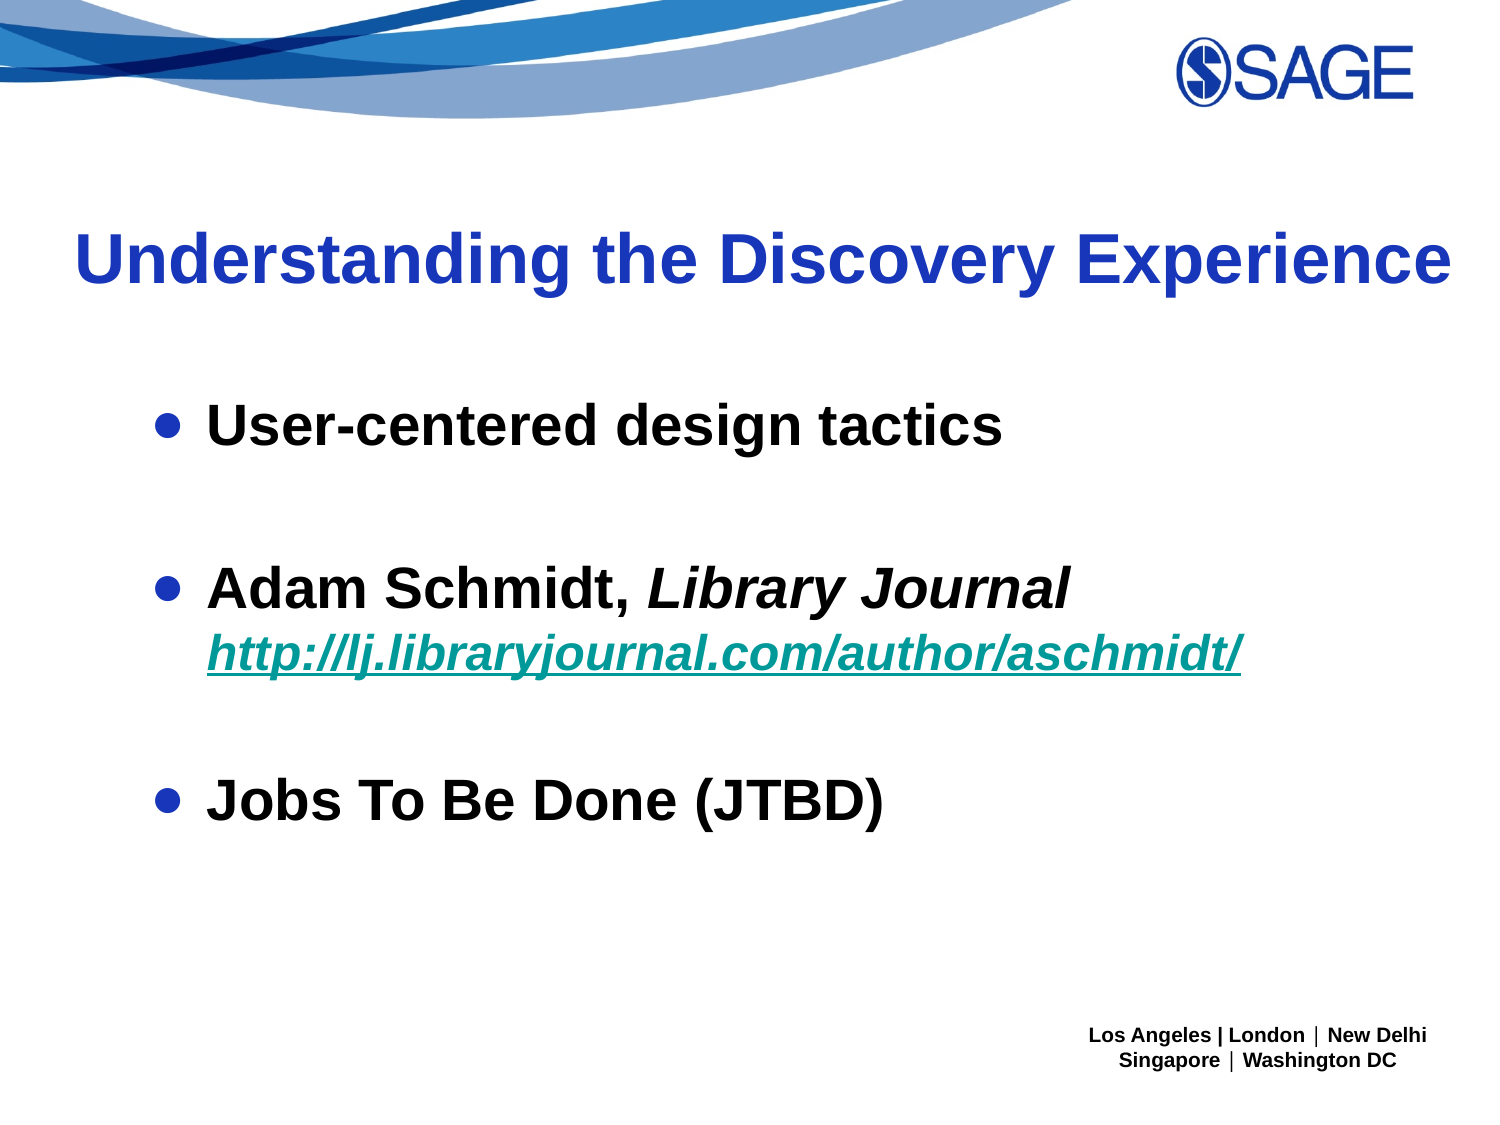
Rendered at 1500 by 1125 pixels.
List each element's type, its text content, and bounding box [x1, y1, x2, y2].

title Understanding the Discovery Experience [58, 155, 1483, 355]
picture [0, 0, 1500, 1125]
list User-centered design tactics Adam Schmidt, Library Journal http://lj.libraryjournal.com/author/aschmidt/ Jobs To Be Done (JTBD) [135, 379, 1424, 988]
